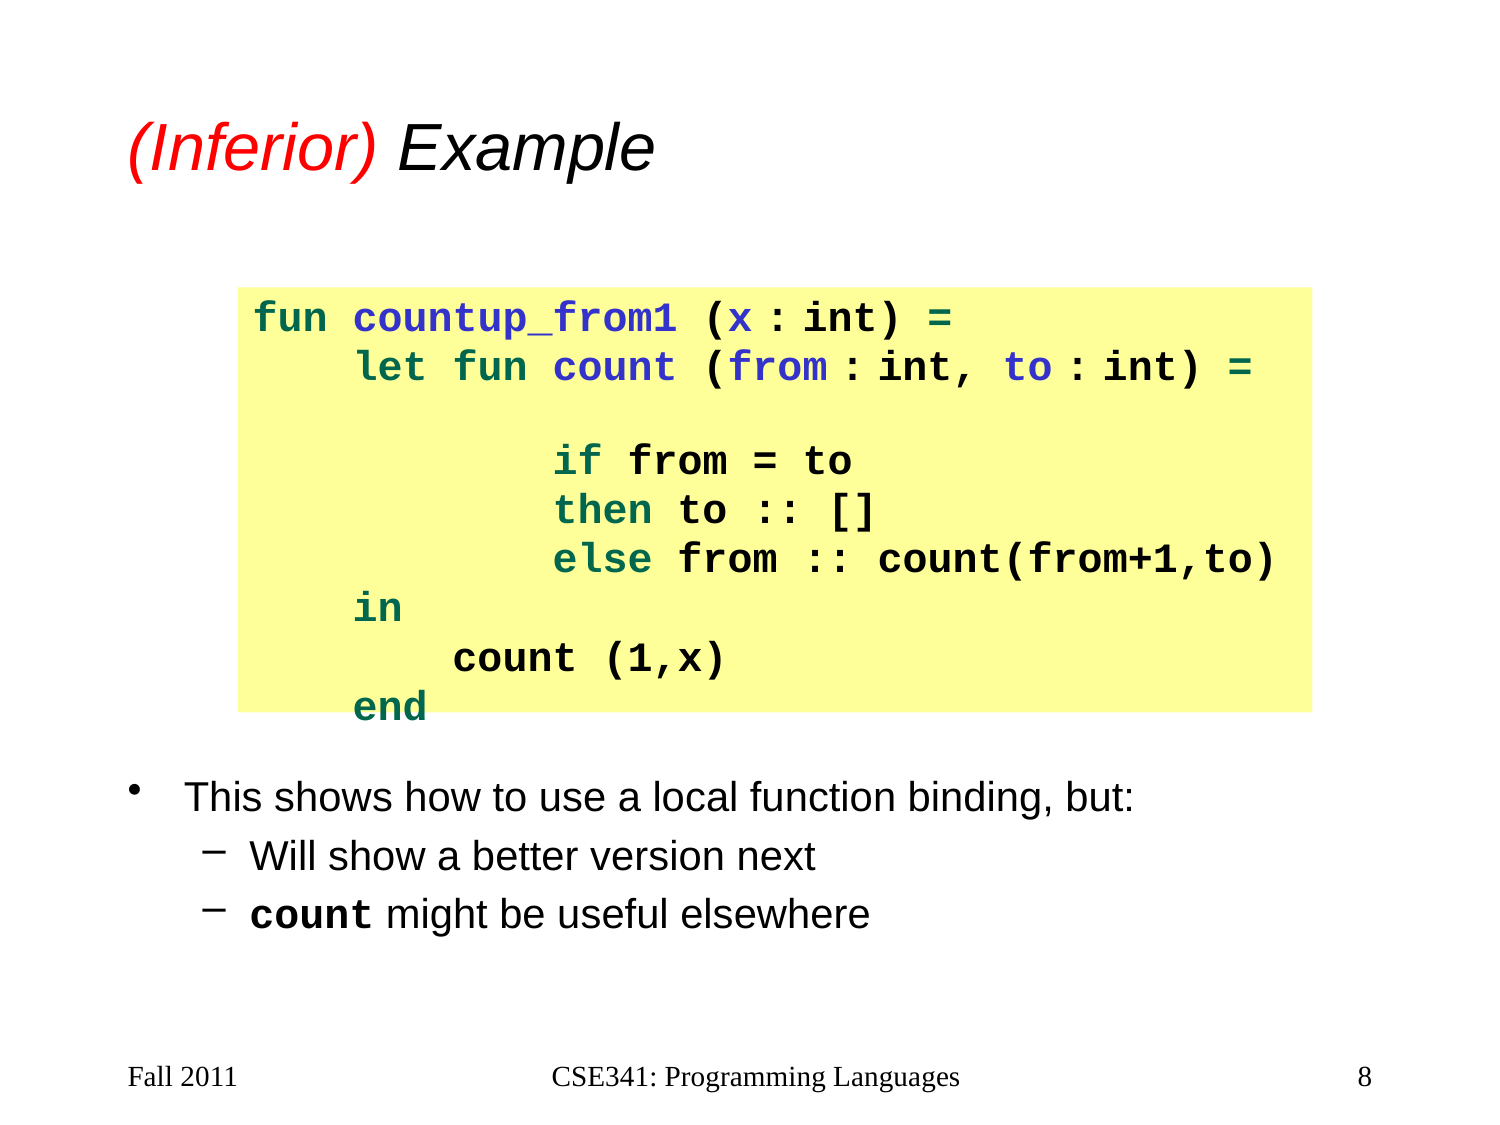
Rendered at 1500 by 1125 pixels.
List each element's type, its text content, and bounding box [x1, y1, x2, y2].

slide_number 8 [1074, 1049, 1388, 1125]
title (Inferior) Example [112, 49, 1388, 238]
slide_number Fall 2011 [112, 1049, 426, 1125]
footer CSE341: Programming Languages [474, 1049, 1038, 1125]
text_box fun countup_from1 (x : int) = let fun count (from : int, to : int) = if from = to then to :: [] else from :: count(from+1,to) in count (1,x) end [237, 287, 1313, 713]
list This shows how to use a local function binding, but: Will show a better version next count might be useful elsewhere [112, 762, 1388, 963]
